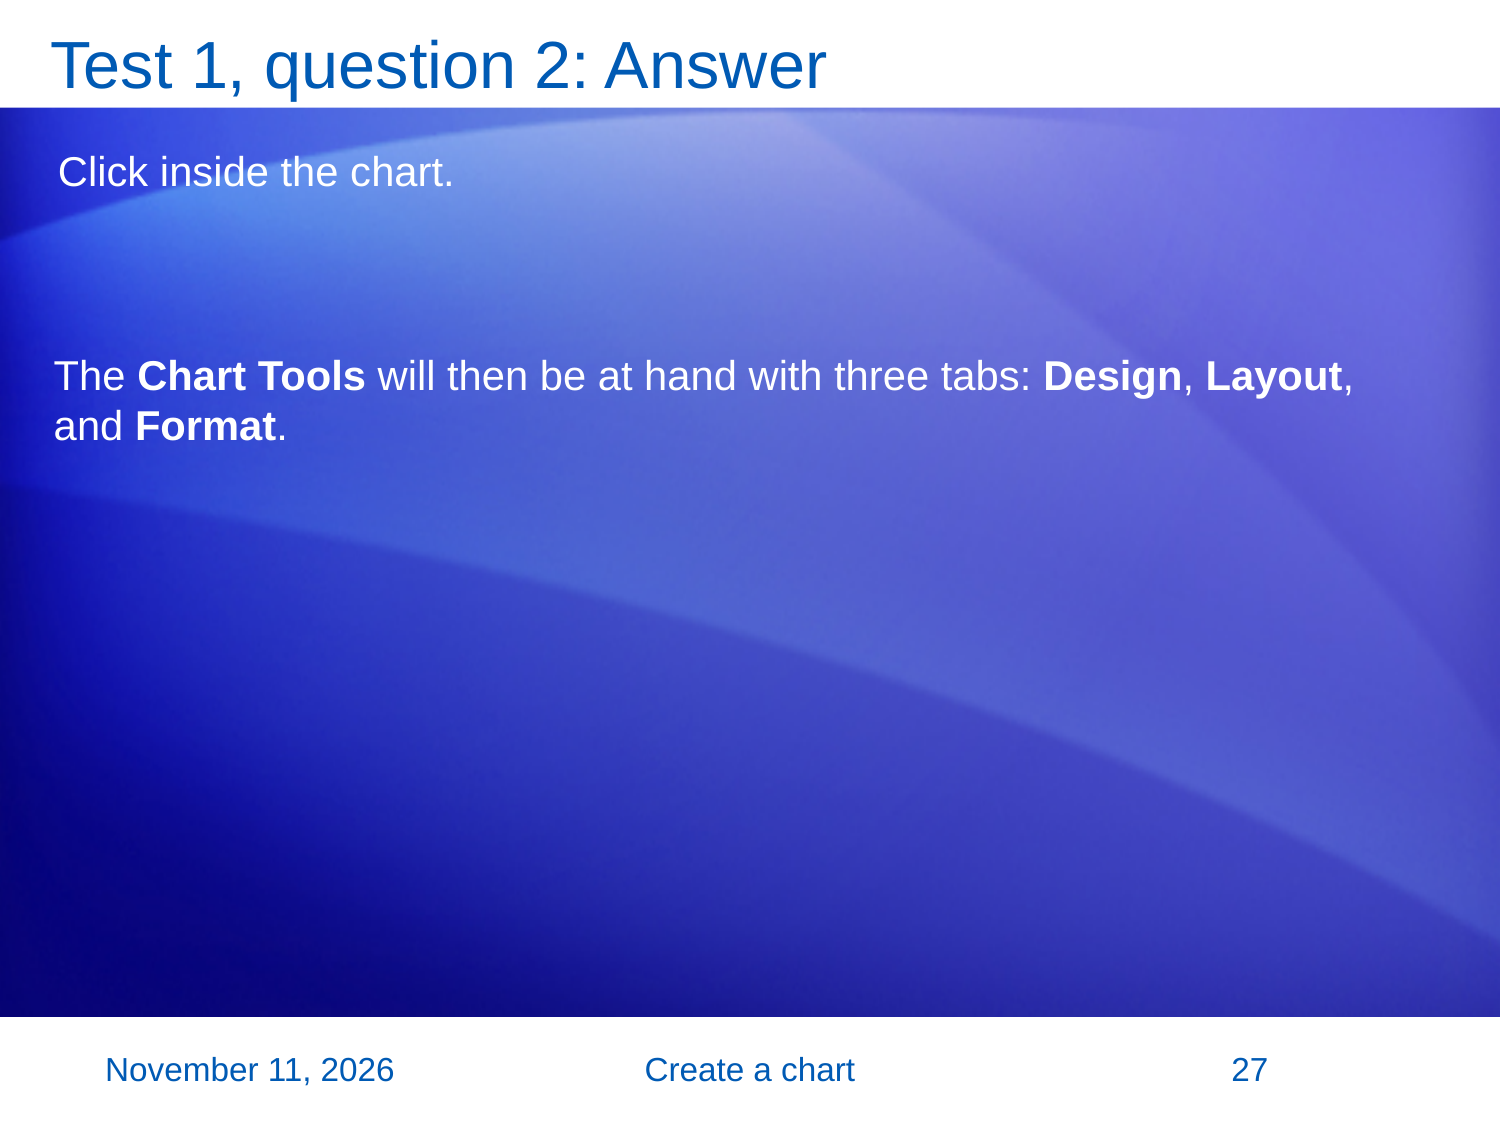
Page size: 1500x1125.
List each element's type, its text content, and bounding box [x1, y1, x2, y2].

slide_number 27 [1074, 1016, 1426, 1096]
title Test 1, question 2: Answer [34, 11, 1386, 113]
text_box The Chart Tools will then be at hand with three tabs: Design, Layout, and Format. [39, 341, 1409, 534]
list Click inside the chart. [42, 136, 1413, 253]
footer Create a chart [445, 1016, 1055, 1096]
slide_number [74, 1016, 426, 1096]
picture [0, 108, 1500, 1017]
